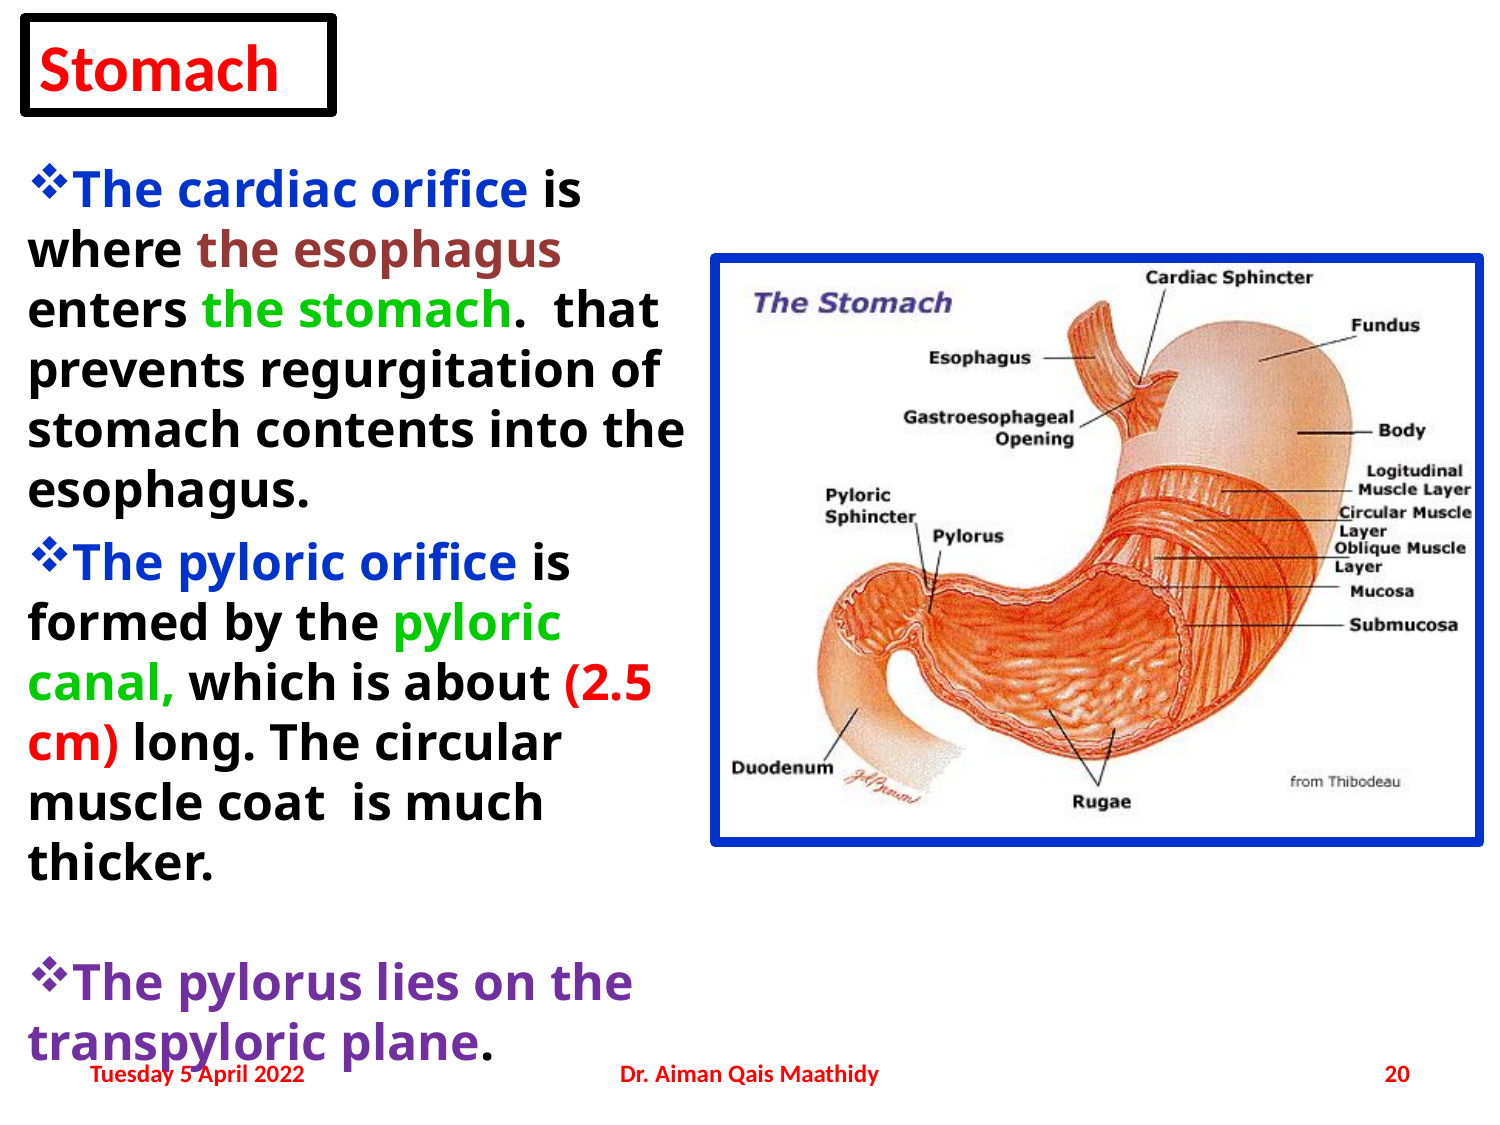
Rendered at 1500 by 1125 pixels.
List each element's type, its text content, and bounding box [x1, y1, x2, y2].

text_box The cardiac orifice is where the esophagus enters the stomach. that prevents regurgitation of stomach contents into the esophagus. [12, 149, 704, 525]
text_box The pyloric orifice is formed by the pyloric canal, which is about (2.5 cm) long. The circular muscle coat is much thicker. The pylorus lies on the transpyloric plane. [12, 523, 700, 1079]
slide_number 20 [1074, 1042, 1425, 1103]
picture [719, 262, 1476, 838]
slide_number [75, 1042, 425, 1103]
text_box Stomach [24, 17, 333, 113]
footer Dr. Aiman Qais Maathidy [512, 1042, 988, 1103]
